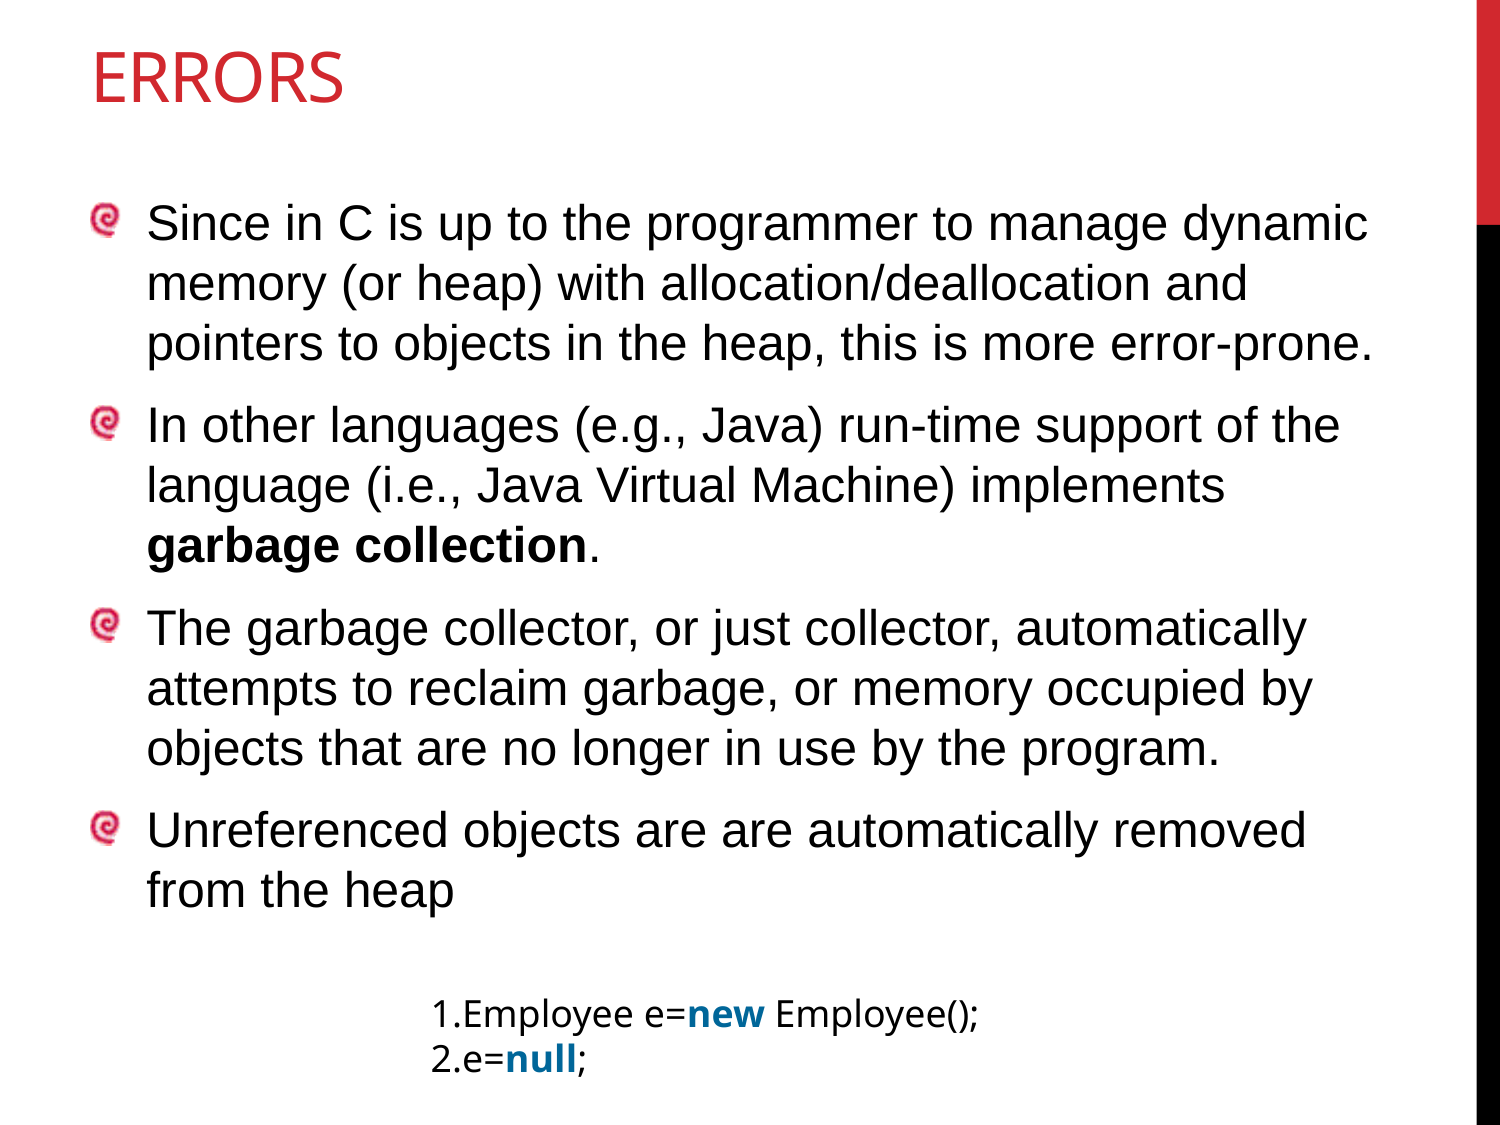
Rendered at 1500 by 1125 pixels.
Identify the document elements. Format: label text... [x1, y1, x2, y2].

text_box Employee e=new Employee(); e=null; [415, 982, 1166, 1087]
list Since in C is up to the programmer to manage dynamic memory (or heap) with allocation/deallocation and pointers to objects in the heap, this is more error-prone. In other languages (e.g., Java) run-time support of the language (i.e., Java Virtual Machine) implements garbage collection. The garbage collector, or just collector, automatically attempts to reclaim garbage, or memory occupied by objects that are no longer in use by the program. Unreferenced objects are are automatically removed from the heap [75, 182, 1428, 1052]
picture [90, 607, 123, 643]
title errors [75, 25, 1428, 124]
picture [90, 405, 123, 441]
picture [90, 202, 123, 238]
picture [90, 810, 123, 846]
